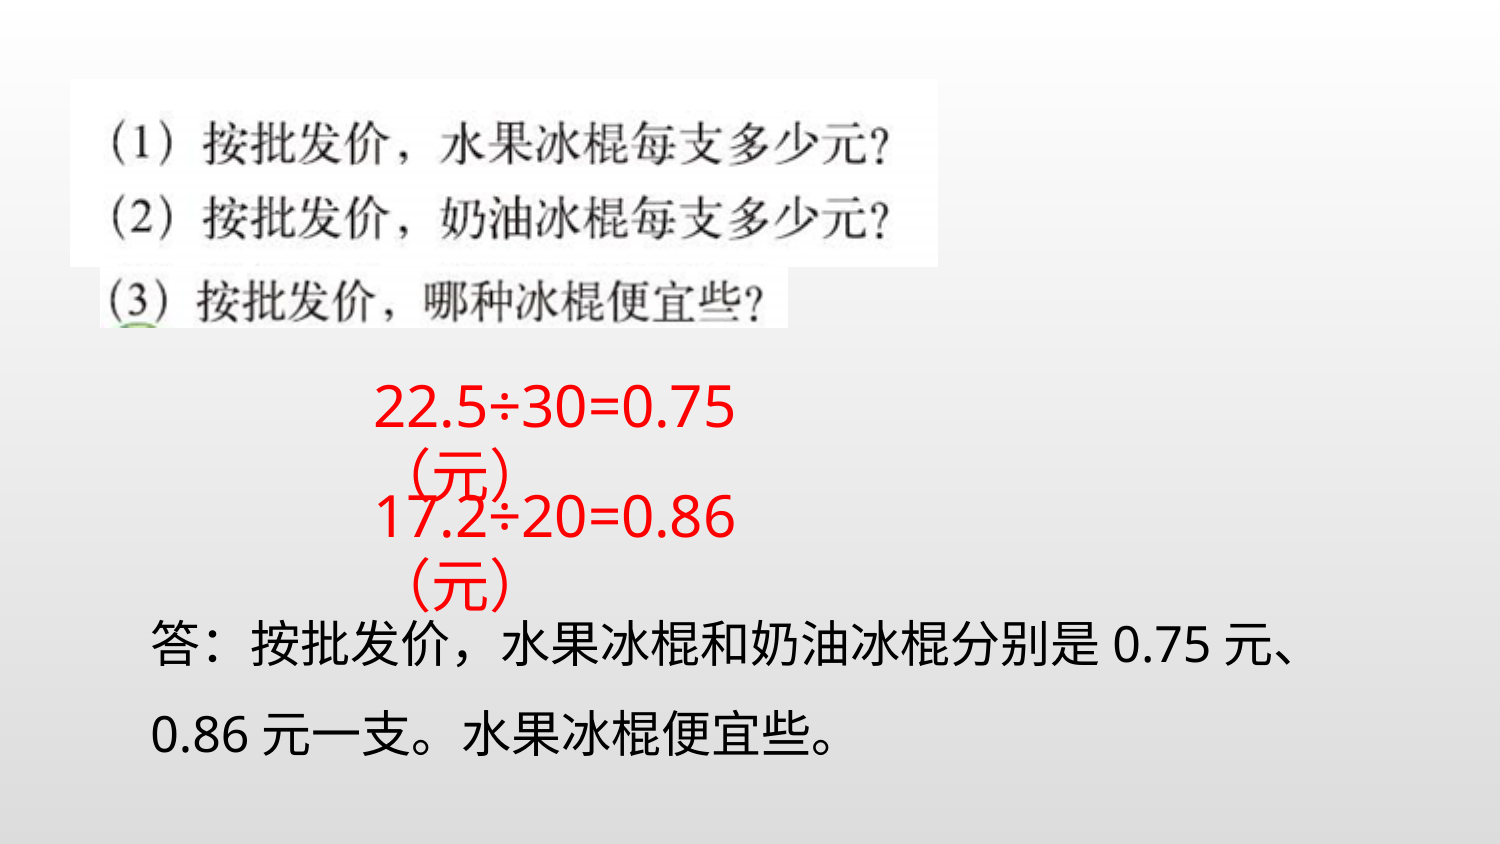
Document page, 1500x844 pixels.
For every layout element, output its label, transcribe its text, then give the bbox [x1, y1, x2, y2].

picture [70, 79, 938, 328]
text_box 17.2÷20=0.86（元） [358, 471, 938, 575]
text_box 答：按批发价，水果冰棍和奶油冰棍分别是0.75元、0.86元一支。水果冰棍便宜些。 [135, 575, 1317, 771]
text_box 22.5÷30=0.75（元） [358, 361, 938, 471]
